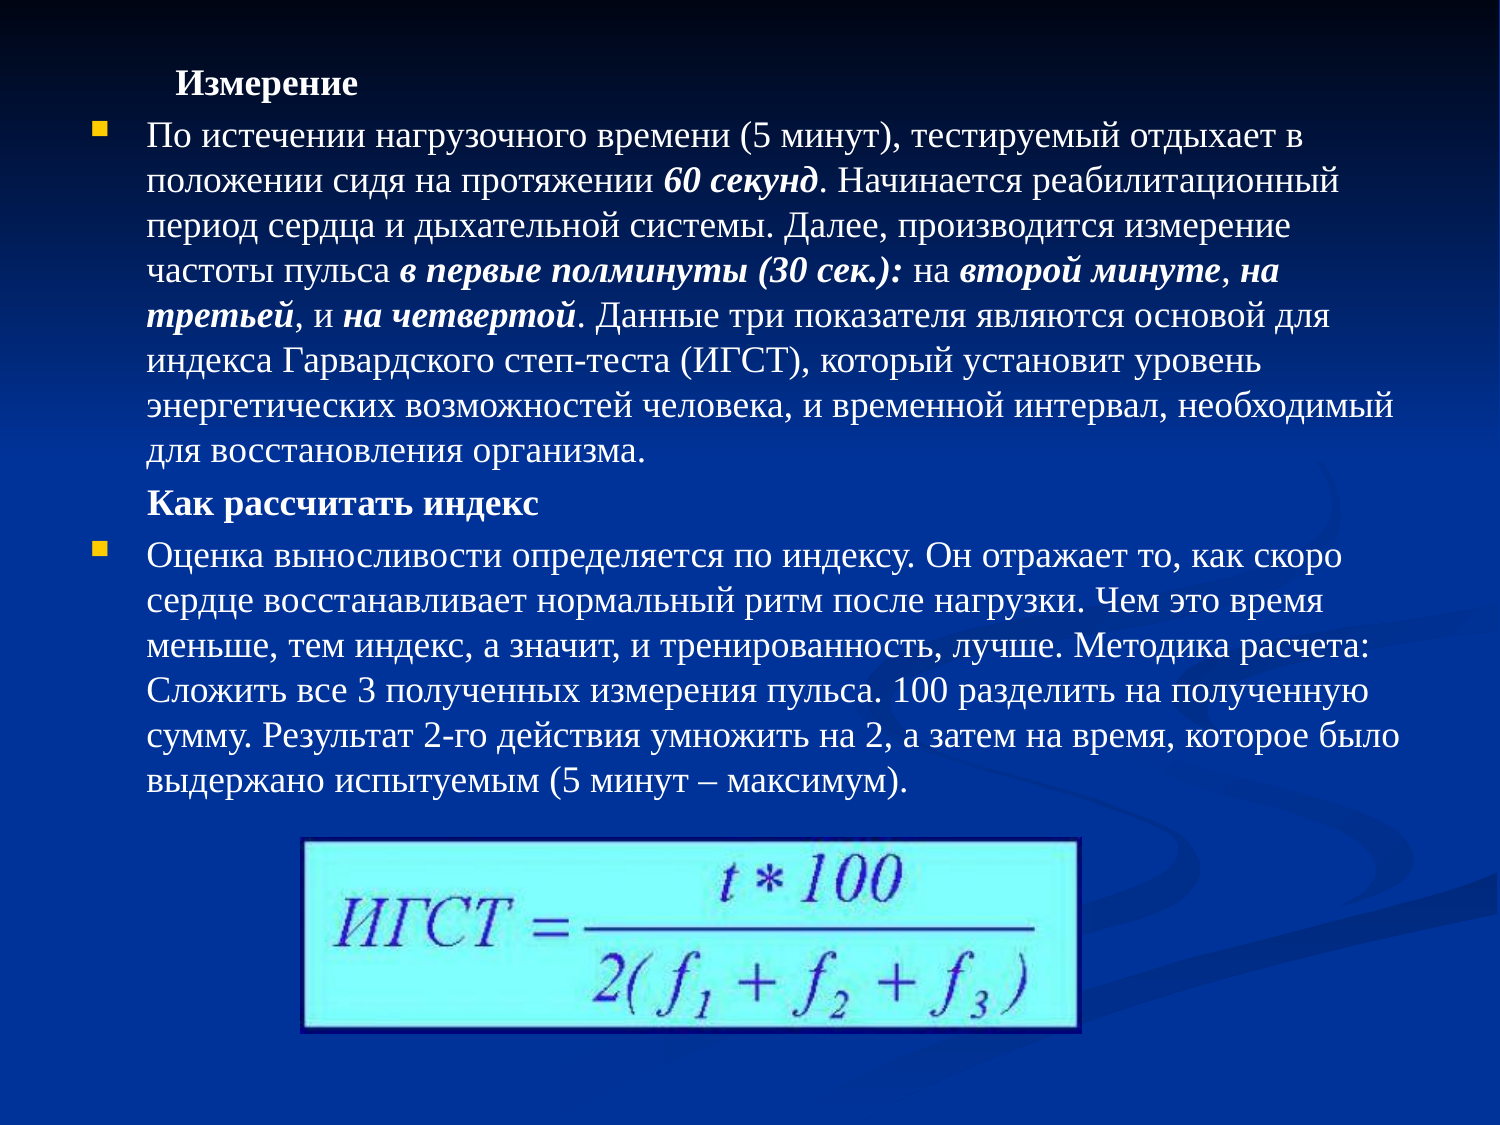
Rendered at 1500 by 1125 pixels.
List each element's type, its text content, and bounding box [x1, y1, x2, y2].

picture [299, 837, 1082, 1034]
list Измерение По истечении нагрузочного времени (5 минут), тестируемый отдыхает в положении сидя на протяжении 60 секунд. Начинается реабилитационный период сердца и дыхательной системы. Далее, производится измерение частоты пульса в первые полминуты (30 сек.): на второй минуте, на третьей, и на четвертой. Данные три показателя являются основой для индекса Гарвардского степ-теста (ИГСТ), который установит уровень энергетических возможностей человека, и временной интервал, необходимый для восстановления организма. Как рассчитать индекс Оценка выносливости определяется по индексу. Он отражает то, как скоро сердце восстанавливает нормальный ритм после нагрузки. Чем это время меньше, тем индекс, а значит, и тренированность, лучше. Методика расчета: Сложить все 3 полученных измерения пульса. 100 разделить на полученную сумму. Результат 2-го действия умножить на 2, а затем на время, которое было выдержано испытуемым (5 минут – максимум). [74, 49, 1426, 1088]
